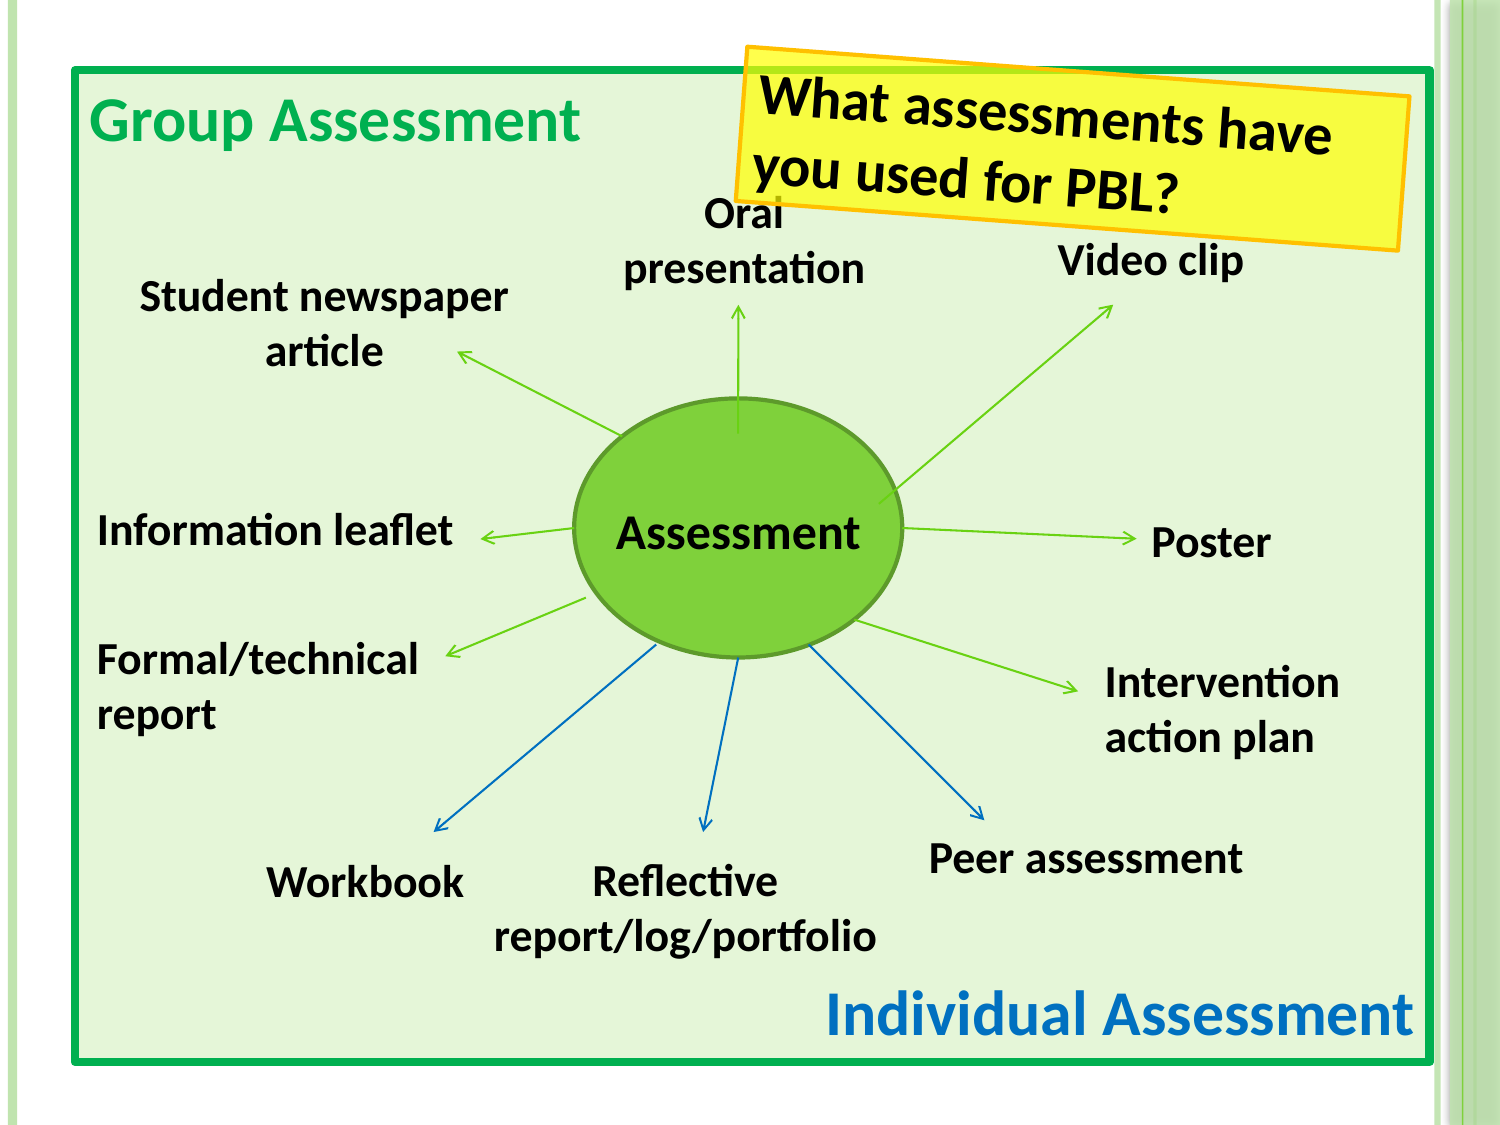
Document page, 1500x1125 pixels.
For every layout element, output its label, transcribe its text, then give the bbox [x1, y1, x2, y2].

text_box Reflective report/log/portfolio [468, 843, 903, 969]
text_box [662, 726, 802, 763]
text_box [808, 643, 985, 821]
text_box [878, 304, 1114, 505]
text_box Student newspaper article [117, 257, 532, 383]
text_box Intervention action plan [1089, 644, 1386, 770]
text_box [479, 527, 575, 540]
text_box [496, 310, 583, 477]
text_box Oral presentation [597, 175, 891, 301]
list Group Assessment Individual Assessment [75, 70, 1430, 1062]
text_box Workbook [234, 843, 479, 914]
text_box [901, 527, 1138, 540]
text_box Poster [1136, 503, 1385, 574]
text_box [929, 549, 1003, 768]
text_box [572, 396, 905, 660]
text_box Formal/technical report [82, 621, 438, 746]
text_box Assessment [585, 492, 891, 567]
text_box Video clip [1042, 224, 1268, 293]
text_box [444, 597, 587, 641]
text_box Peer assessment [913, 820, 1315, 891]
text_box Information leaflet [82, 492, 509, 562]
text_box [432, 643, 657, 833]
text_box What assessments have you used for PBL? [735, 46, 1410, 251]
